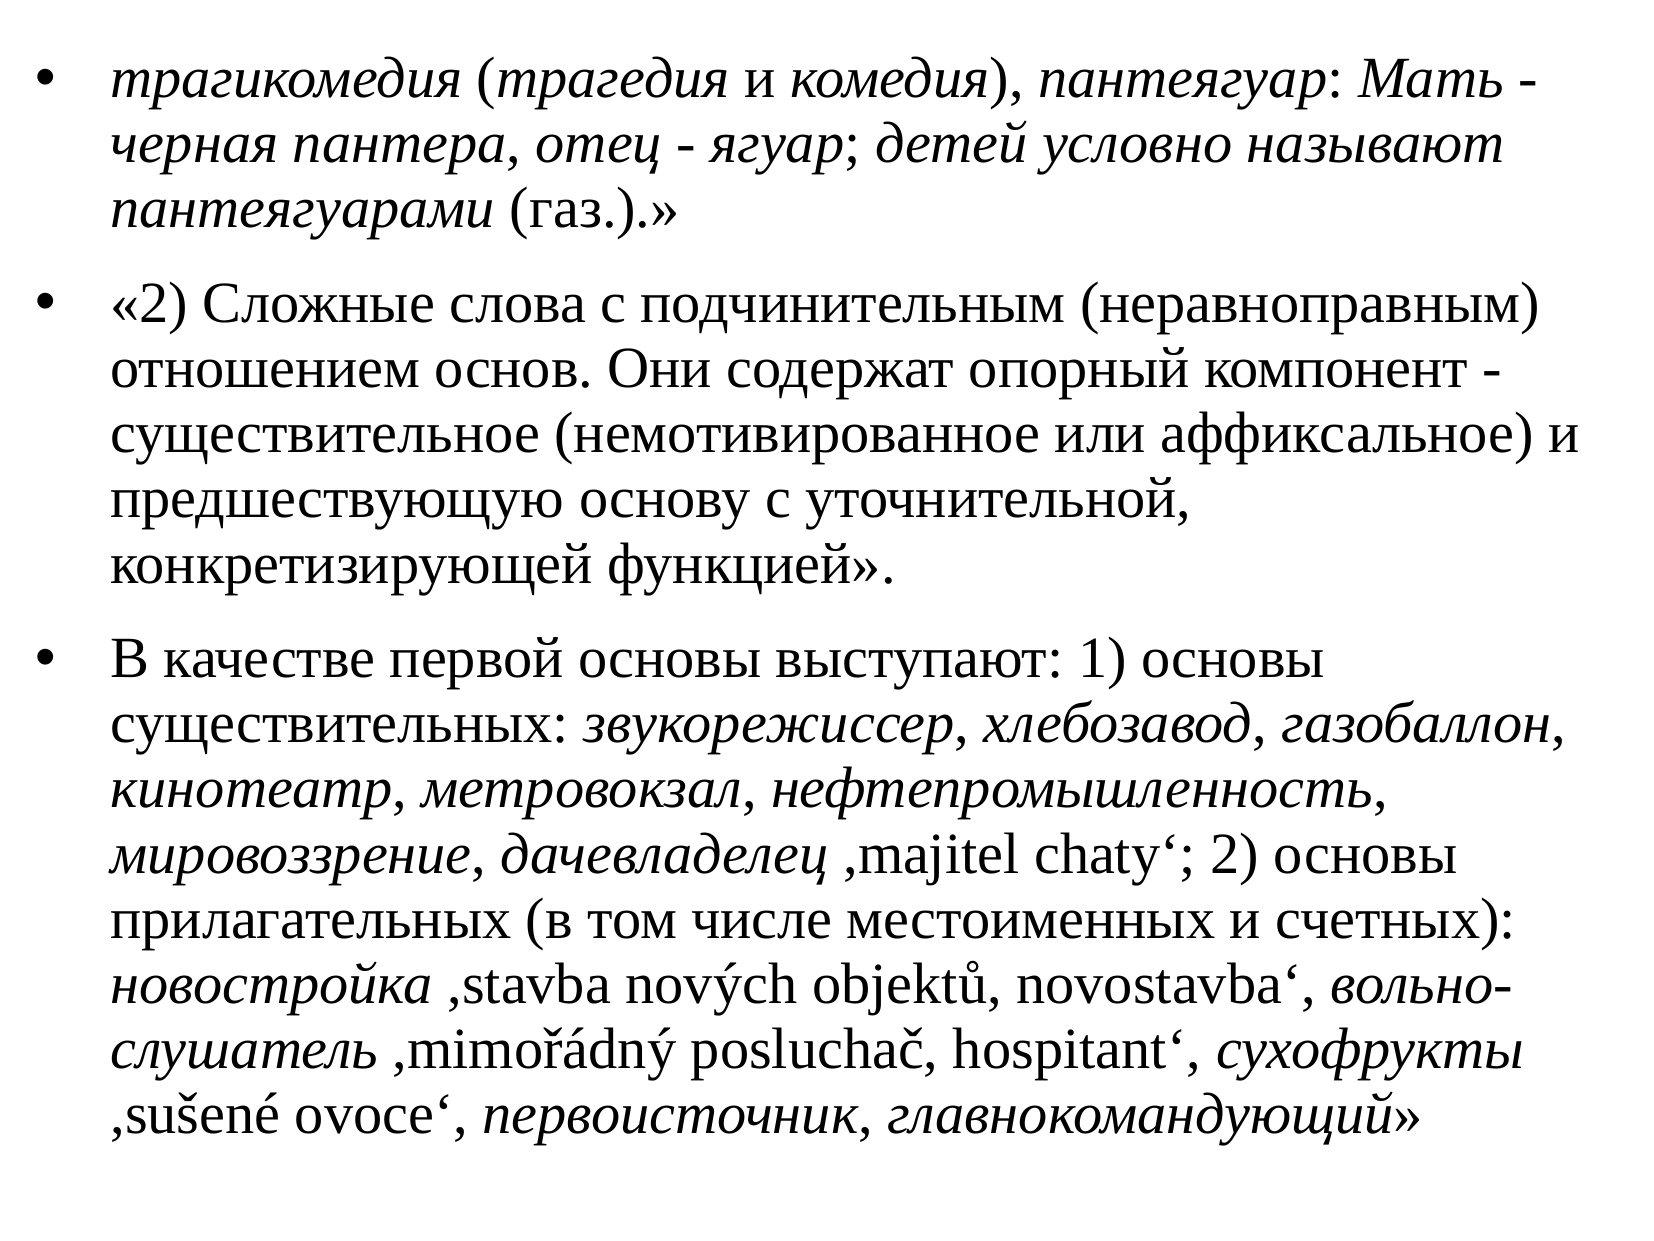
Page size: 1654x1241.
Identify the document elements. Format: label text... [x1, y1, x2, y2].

list трагикомедия (трагедия и комедия), пантеягуар: Мать - черная пантера, отец - ягуар; детей условно называют пантеягуарами (газ.).» «2) Сложные слова с подчинительным (неравноправным) отношением основ. Они содержат опорный компонент - существительное (немотивированное или аффиксальное) и предшествующую основу с уточнительной, конкретизирующей функцией». В качестве первой основы выступают: 1) основы существительных: звукорежиссер, хлебозавод, газобаллон, кинотеатр, метровокзал, нефтепромышленность, мировоззрение, дачевладелец ,majitel chaty‘; 2) основы прилагательных (в том числе местоименных и счетных): новостройка ,stavba nových objektů, novostavba‘, вольно-слушатель ,mimořádný posluchač, hospitant‘, сухофрукты ,sušené ovoce‘, первоисточник, главнокомандующий» [35, 41, 1619, 1152]
